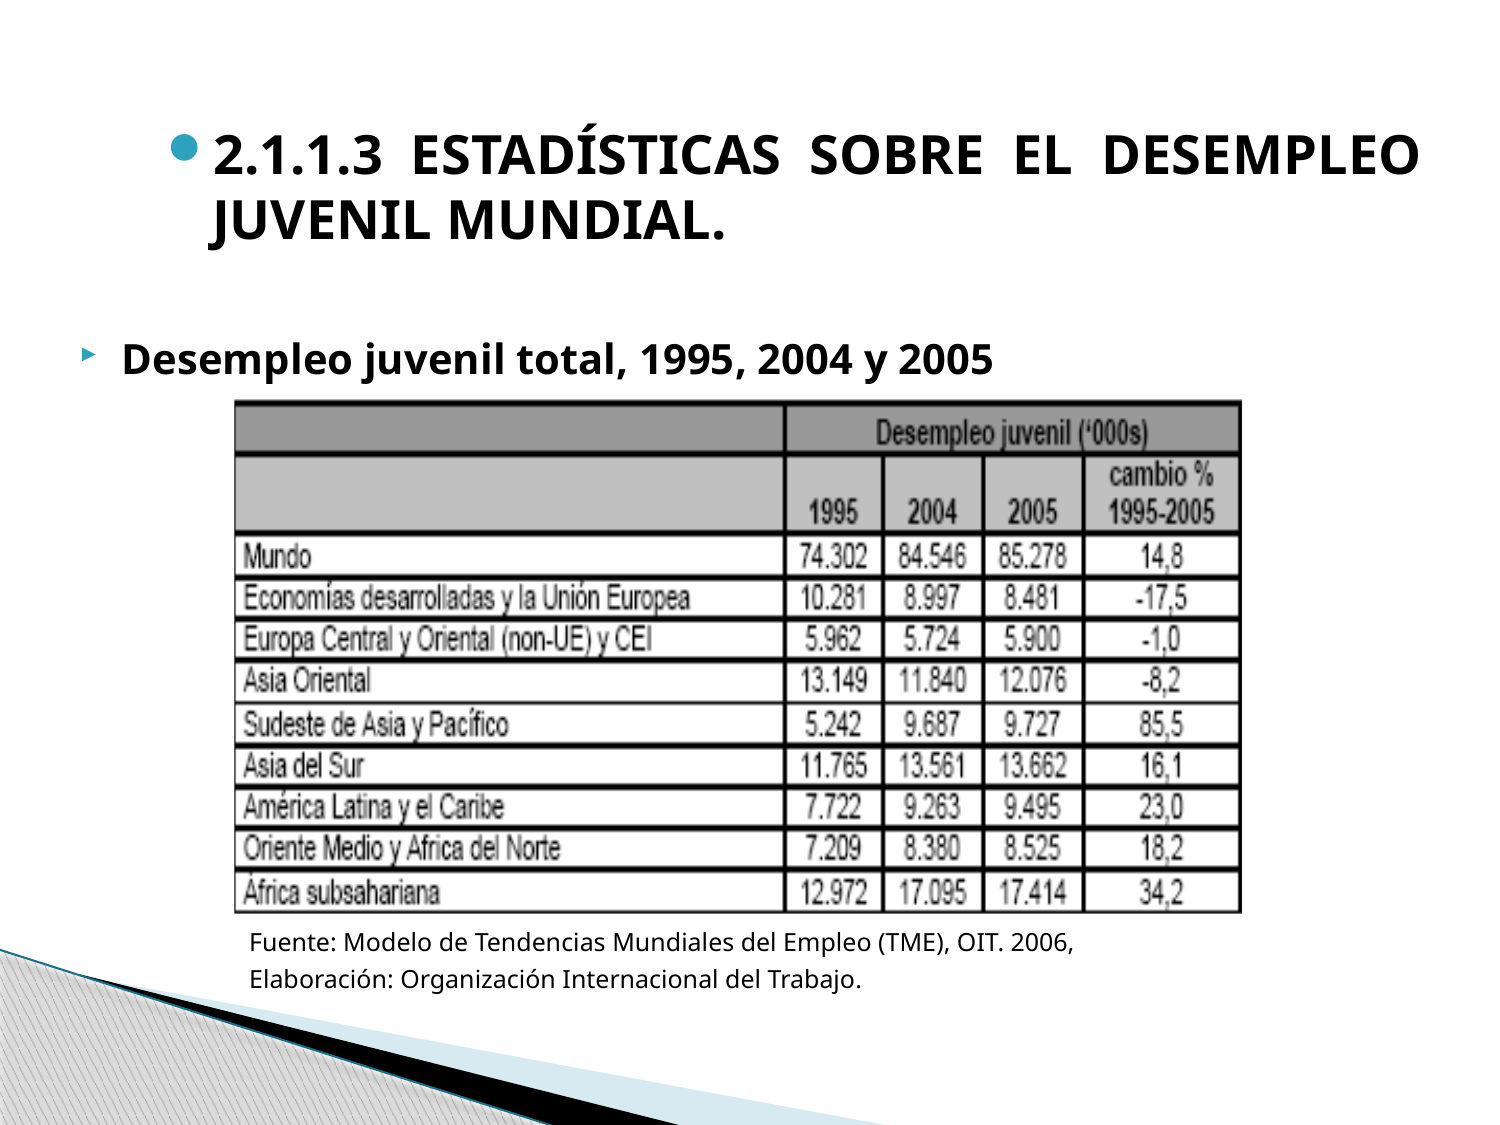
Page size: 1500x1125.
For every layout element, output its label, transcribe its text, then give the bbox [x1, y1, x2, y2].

list Desempleo juvenil total, 1995, 2004 y 2005 Fuente: Modelo de Tendencias Mundiales del Empleo (TME), OIT. 2006, Elaboración: Organización Internacional del Trabajo. [46, 325, 1472, 1125]
title 2.1.1.3 ESTADÍSTICAS SOBRE EL DESEMPLEO JUVENIL MUNDIAL. [152, 117, 1439, 255]
picture [234, 398, 1243, 915]
